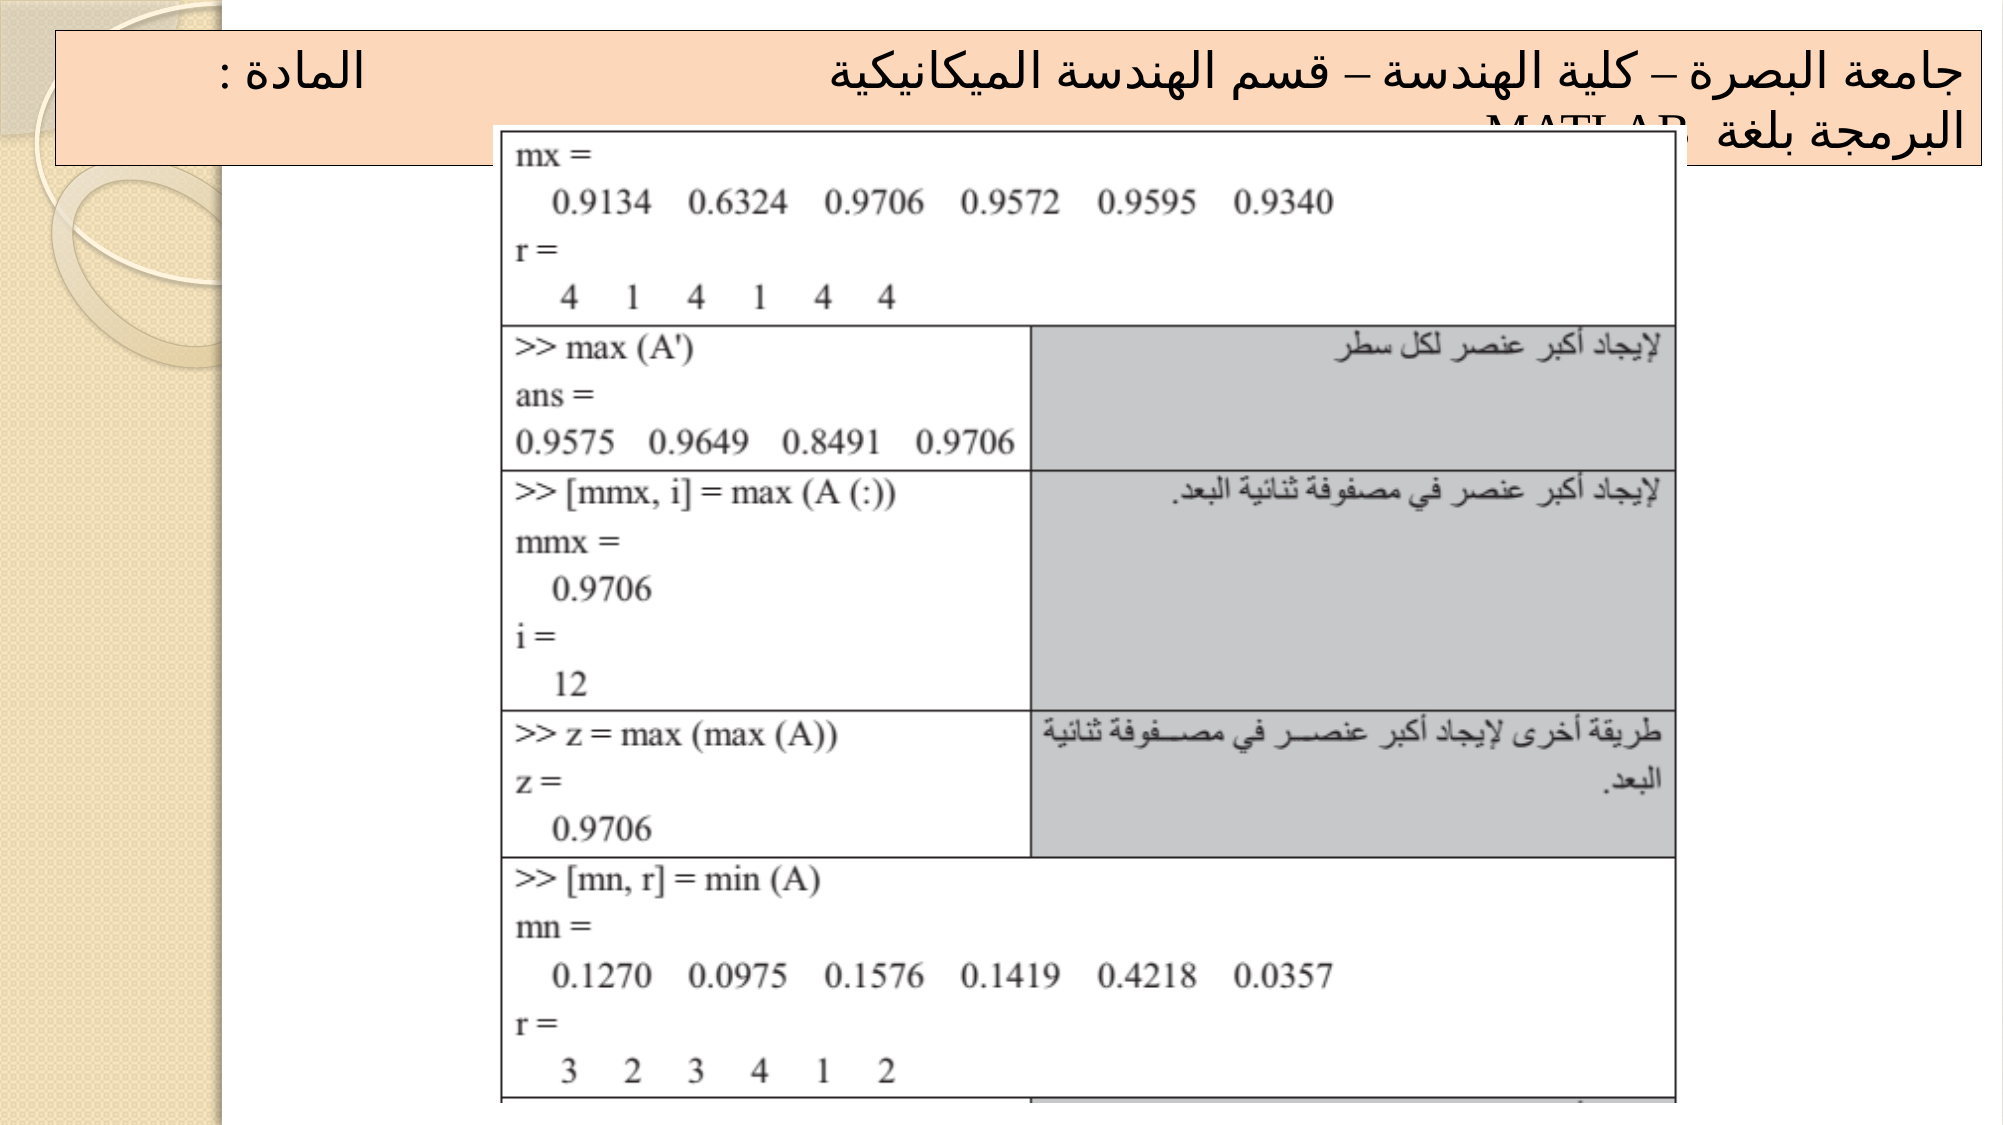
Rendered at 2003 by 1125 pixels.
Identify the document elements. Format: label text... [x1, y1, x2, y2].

picture [492, 125, 1687, 1103]
text_box جامعة البصرة – كلية الهندسة – قسم الهندسة الميكانيكية المادة : البرمجة بلغة MATLAB [55, 30, 1982, 166]
